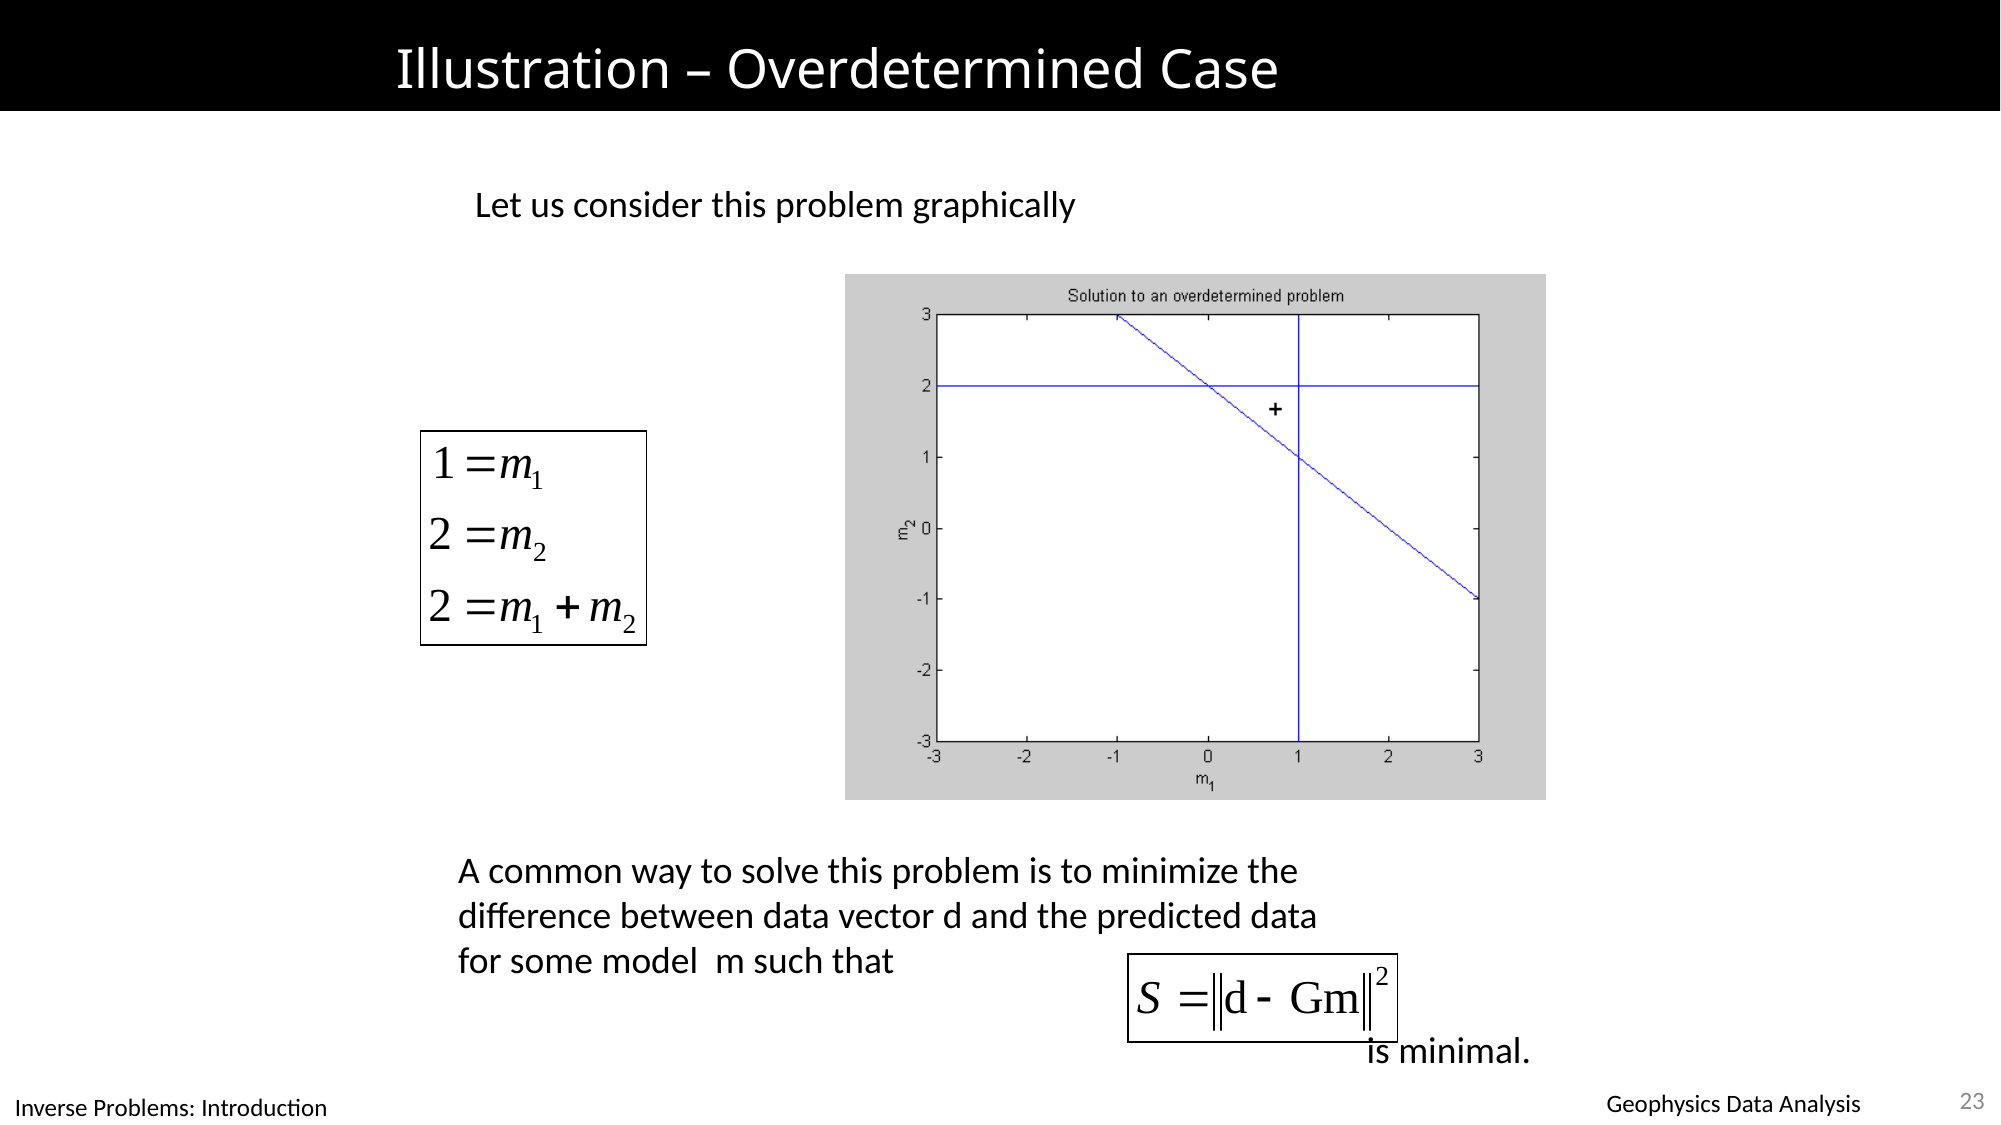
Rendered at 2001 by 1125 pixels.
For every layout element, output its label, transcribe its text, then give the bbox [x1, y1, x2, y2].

picture [845, 274, 1546, 800]
slide_number 23 [1524, 1074, 2000, 1125]
text_box A common way to solve this problem is to minimize the difference between data vector d and the predicted data for some model m such that is minimal. [443, 838, 1547, 1124]
text_box Let us consider this problem graphically [460, 172, 1092, 233]
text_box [421, 431, 646, 645]
title Illustration – Overdetermined Case [380, 33, 1656, 109]
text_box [1128, 954, 1397, 1042]
